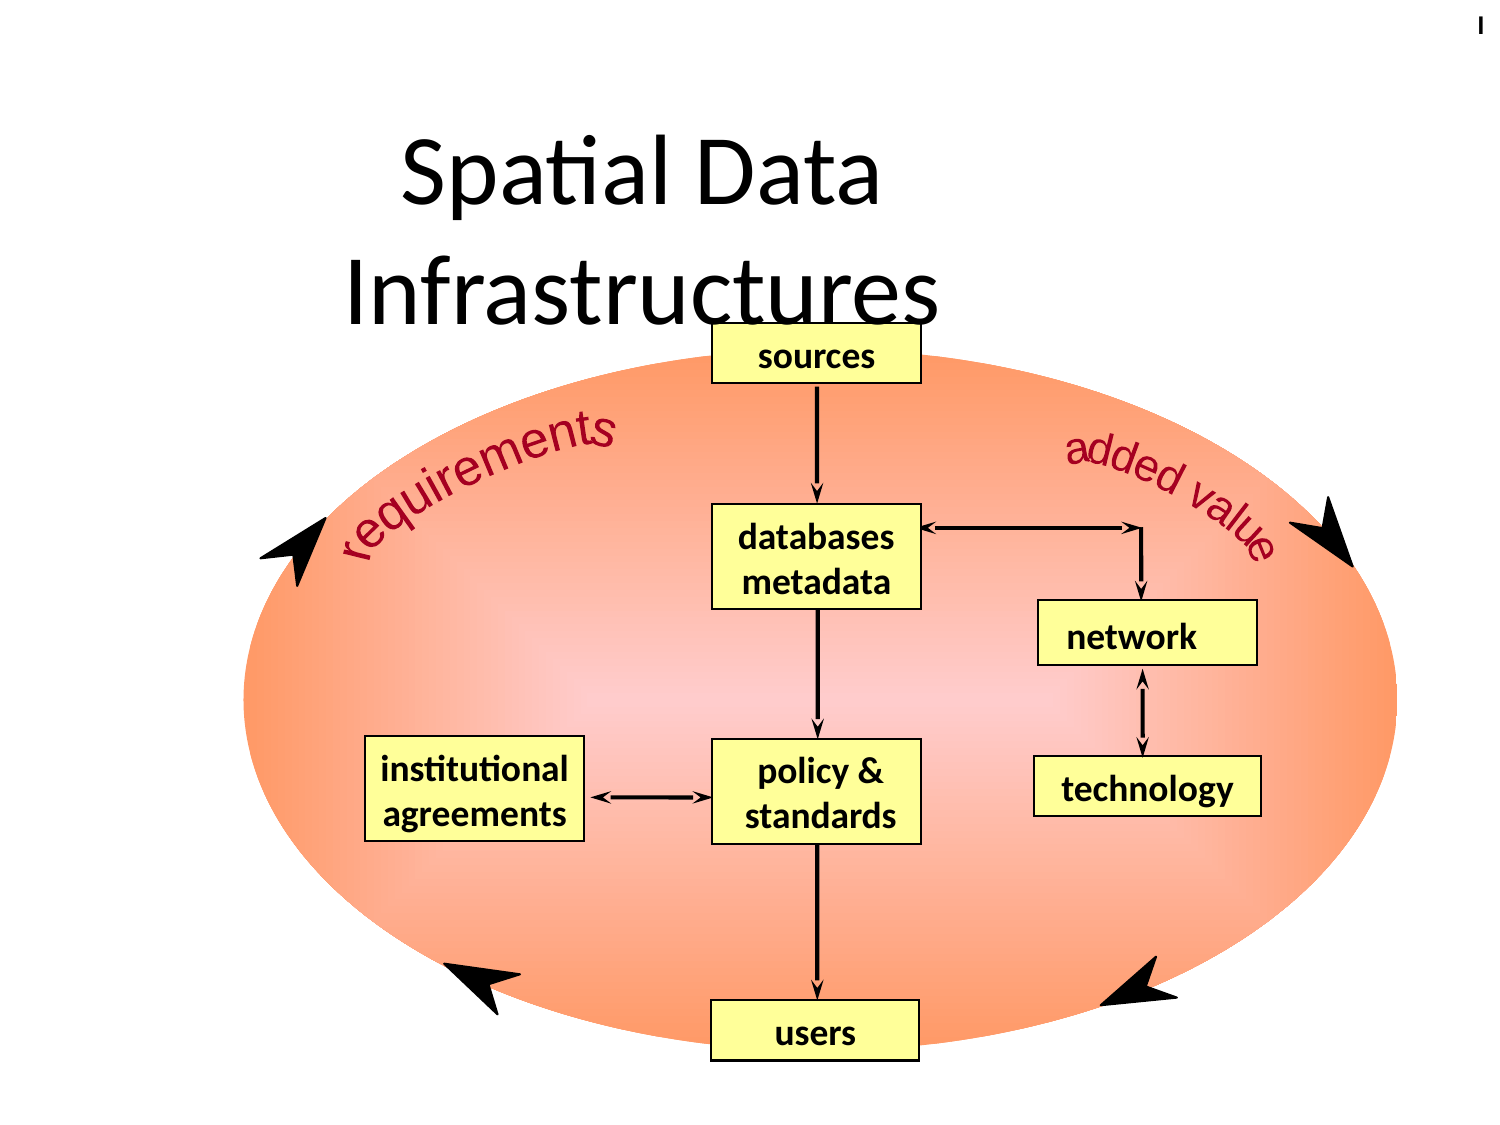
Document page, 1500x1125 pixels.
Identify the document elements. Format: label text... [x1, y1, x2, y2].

text_box [393, 355, 711, 606]
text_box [632, 607, 910, 847]
text_box [1359, 574, 1398, 826]
text_box Spatial Data Infrastructures [139, 162, 1146, 288]
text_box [1052, 477, 1355, 1024]
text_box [260, 466, 628, 1016]
text_box [599, 855, 706, 1044]
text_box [711, 855, 920, 1063]
text_box I [1342, 0, 1500, 165]
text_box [915, 526, 1047, 864]
text_box [922, 355, 1264, 525]
text_box [925, 872, 1047, 1045]
text_box [243, 630, 255, 770]
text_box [712, 323, 922, 504]
text_box databases metadata [711, 512, 922, 606]
